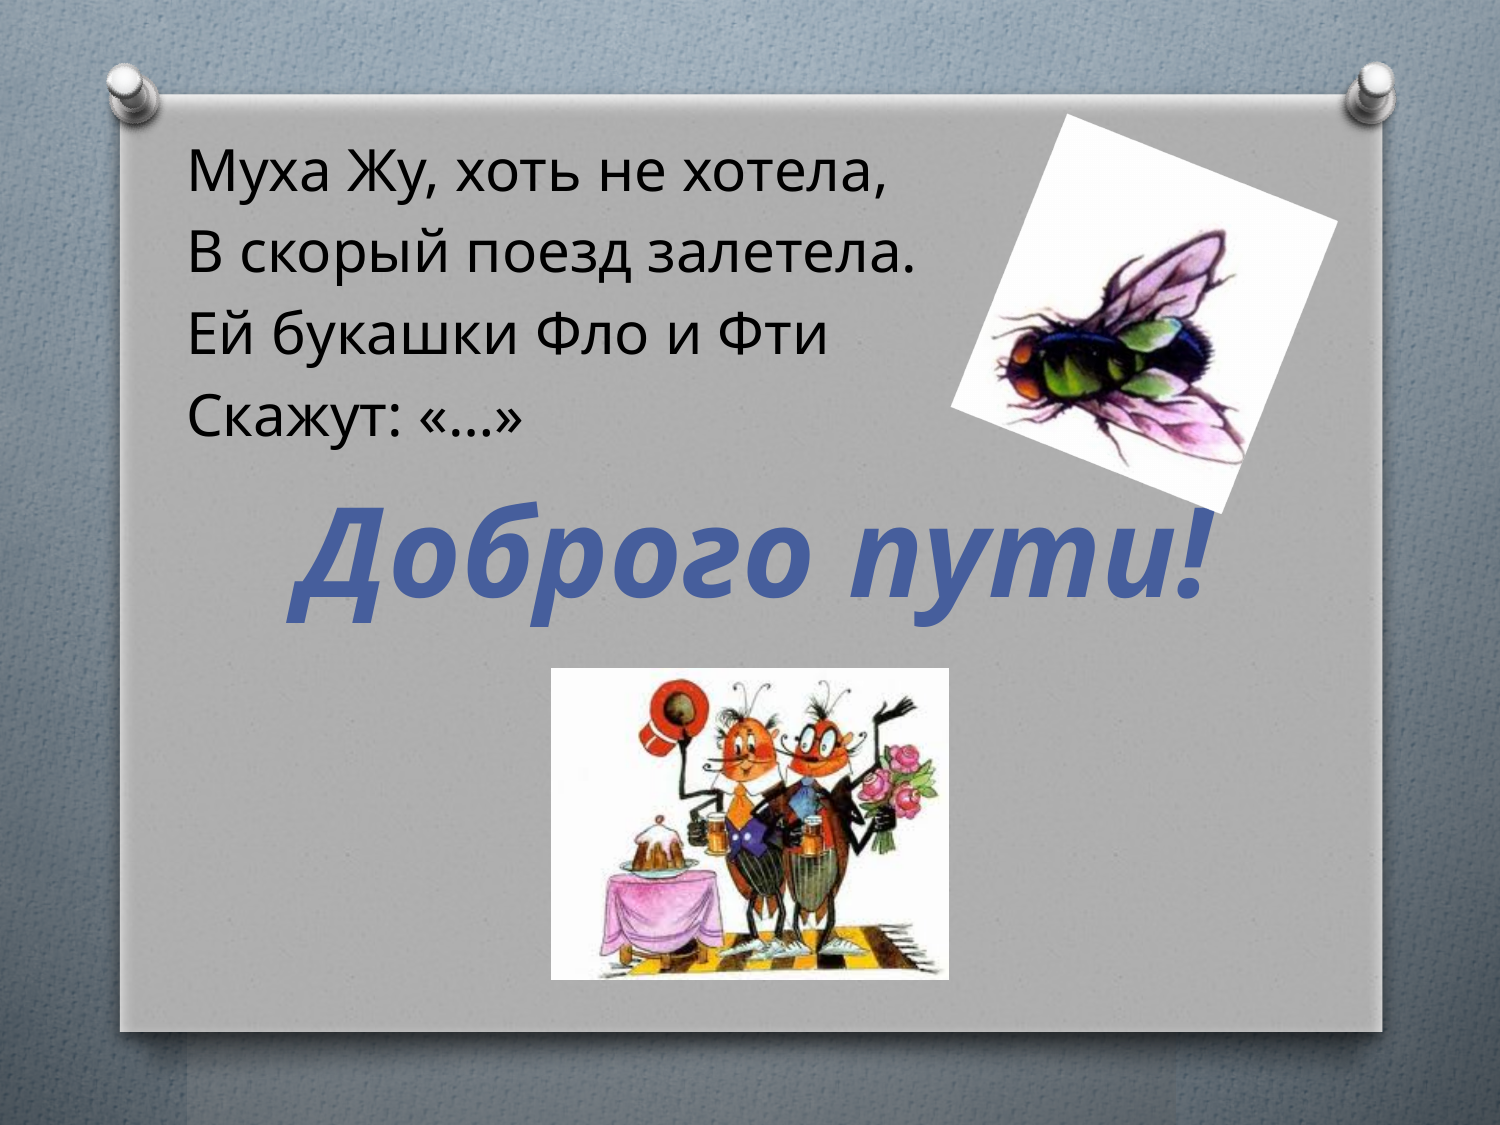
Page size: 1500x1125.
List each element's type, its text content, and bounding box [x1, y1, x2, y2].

picture [75, 29, 198, 153]
list Муха Жу, хоть не хотела, В скорый поезд залетела. Ей букашки Фло и Фти Скажут: «…» Доброго пути! [171, 125, 1341, 976]
picture [1317, 35, 1439, 156]
picture [952, 115, 1337, 513]
picture [551, 668, 949, 980]
